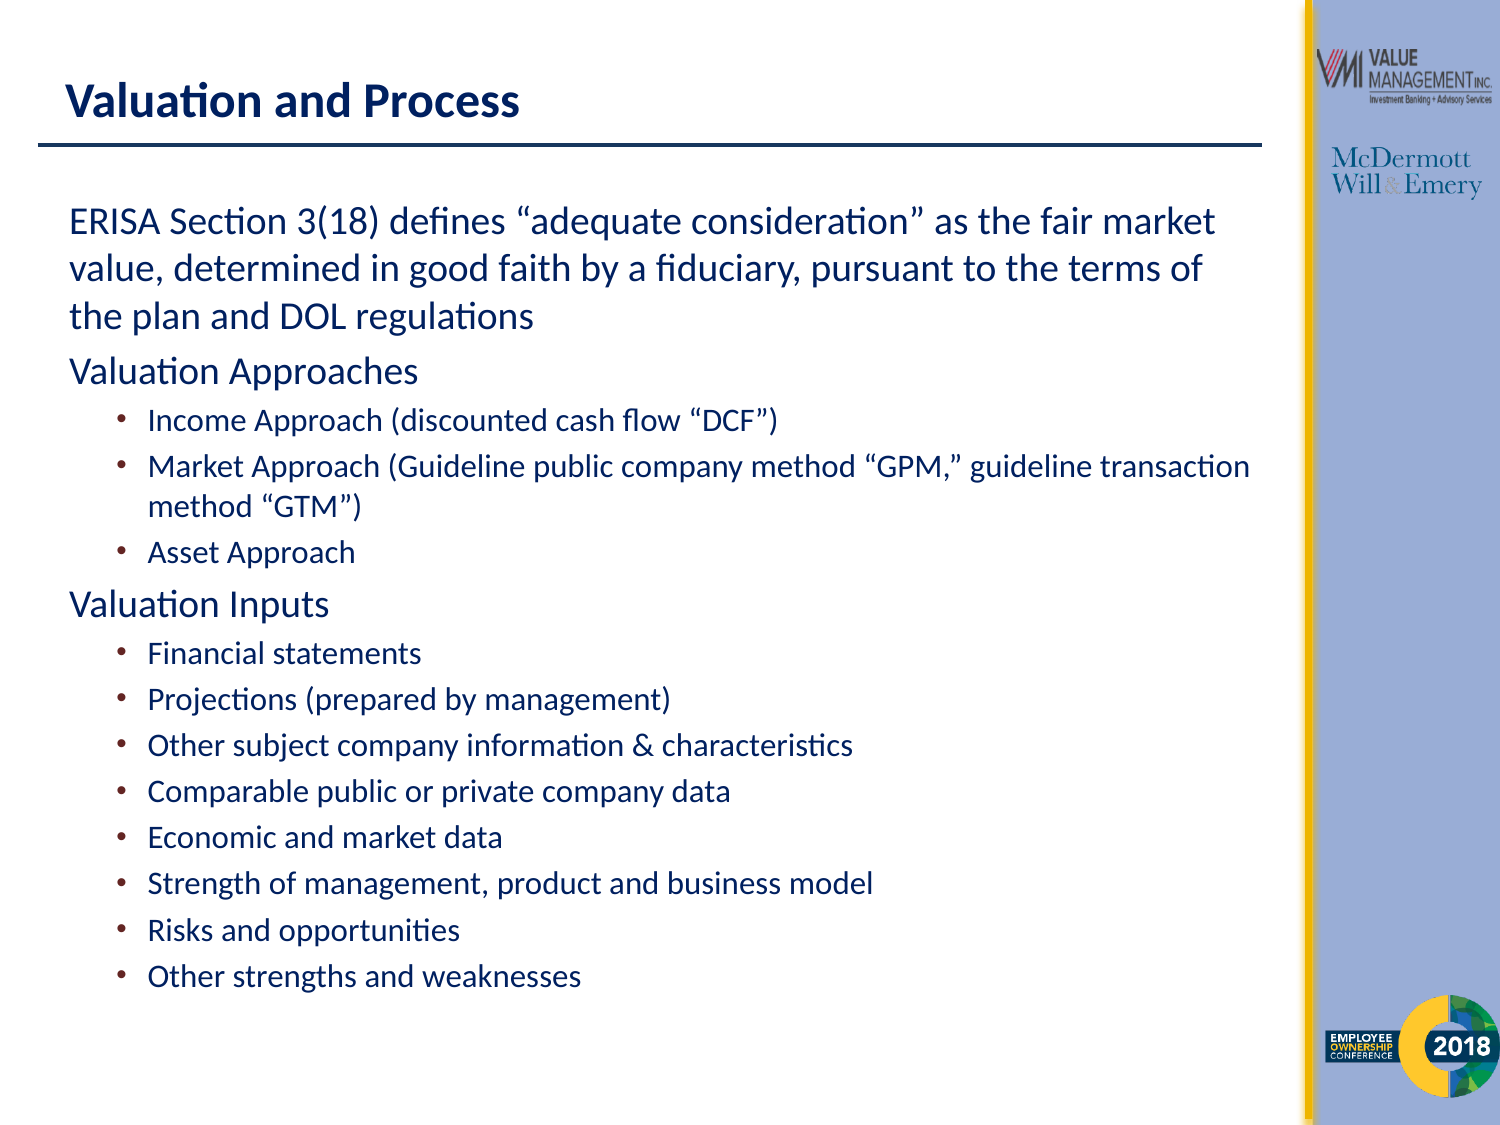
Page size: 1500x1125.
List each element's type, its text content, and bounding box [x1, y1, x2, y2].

list ERISA Section 3(18) defines “adequate consideration” as the fair market value, determined in good faith by a fiduciary, pursuant to the terms of the plan and DOL regulations Valuation Approaches Income Approach (discounted cash flow “DCF”) Market Approach (Guideline public company method “GPM,” guideline transaction method “GTM”) Asset Approach Valuation Inputs Financial statements Projections (prepared by management) Other subject company information & characteristics Comparable public or private company data Economic and market data Strength of management, product and business model Risks and opportunities Other strengths and weaknesses [50, 187, 1275, 1005]
picture [1331, 147, 1482, 200]
picture [1325, 995, 1500, 1098]
picture [1317, 49, 1492, 106]
title Valuation and Process [50, 37, 1275, 145]
